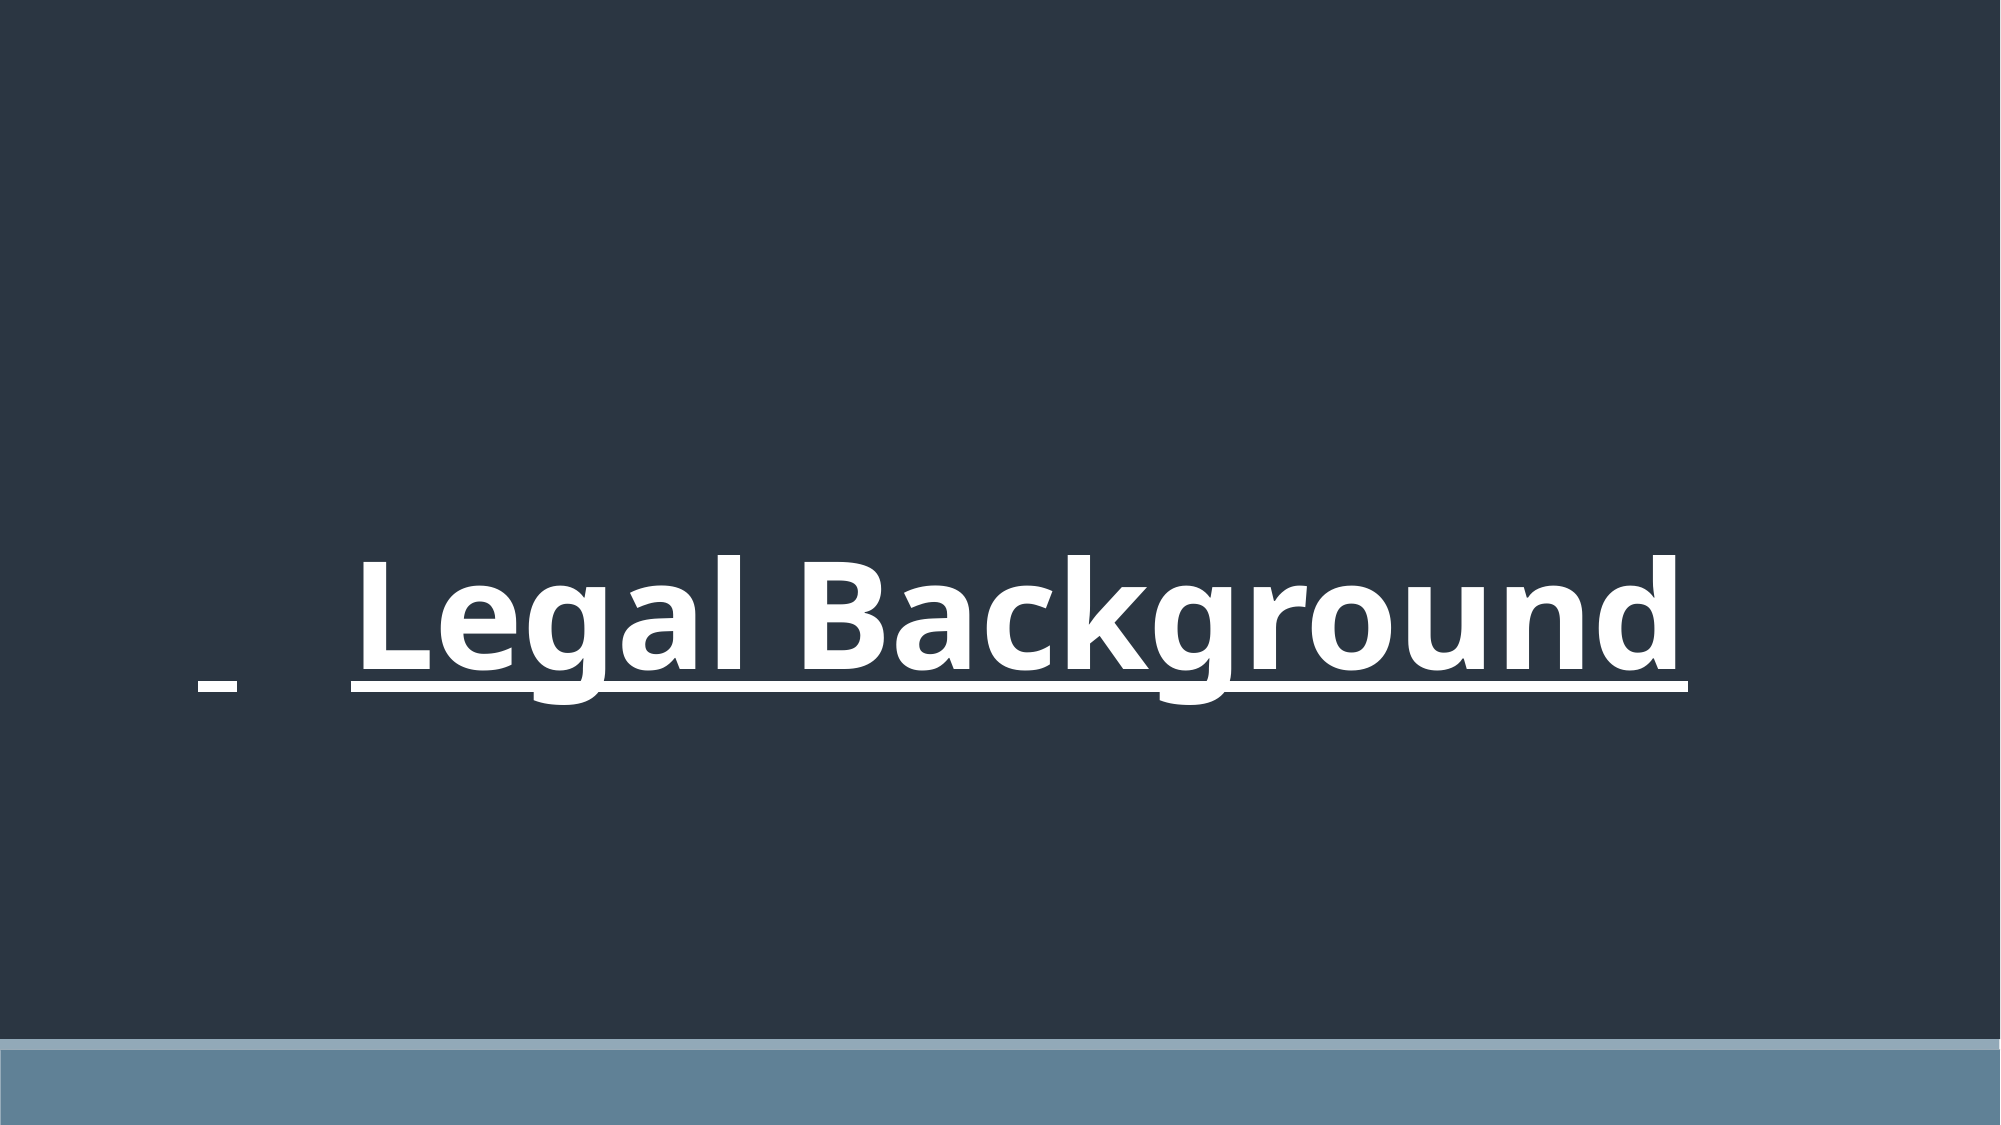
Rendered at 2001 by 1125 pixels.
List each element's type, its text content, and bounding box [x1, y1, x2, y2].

title Legal Background [196, 517, 1821, 708]
